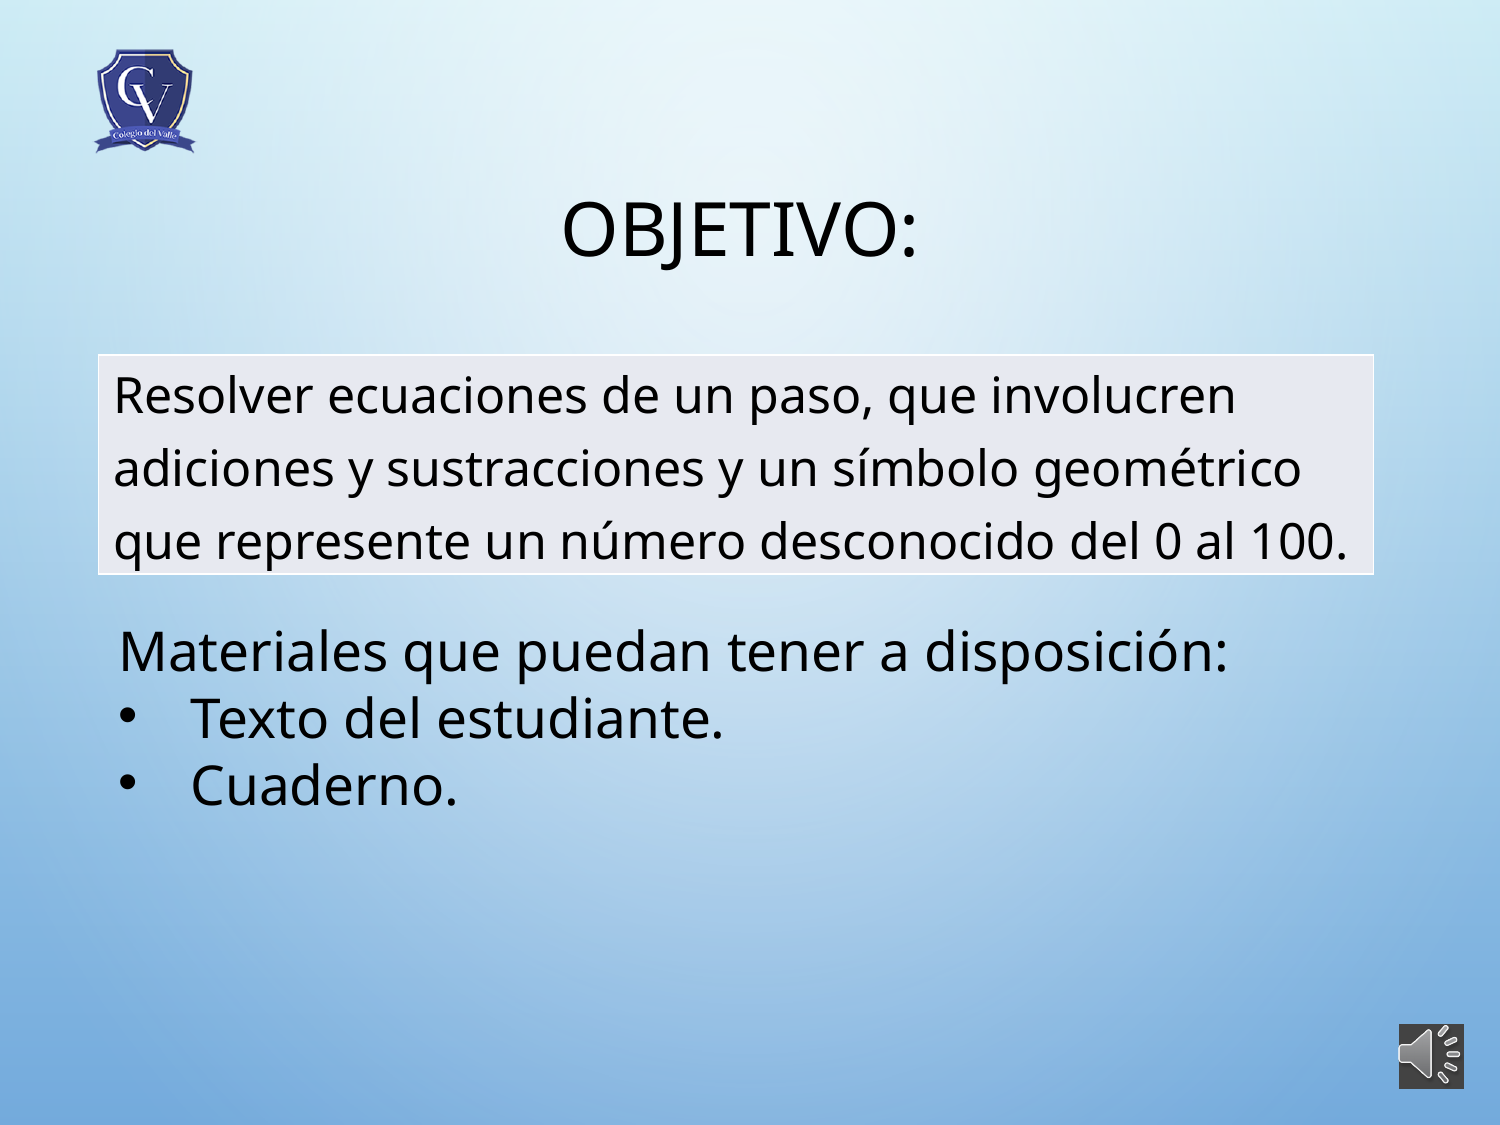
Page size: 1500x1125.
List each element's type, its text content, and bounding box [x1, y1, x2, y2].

picture [1397, 1022, 1465, 1090]
text_box Materiales que puedan tener a disposición: Texto del estudiante. Cuaderno. [103, 609, 1397, 827]
picture [75, 36, 213, 167]
table_header Resolver ecuaciones de un paso, que involucren adiciones y sustracciones y un símbolo geométrico que represente un número desconocido del 0 al 100. [99, 356, 1373, 573]
title Objetivo: [112, 101, 1388, 364]
